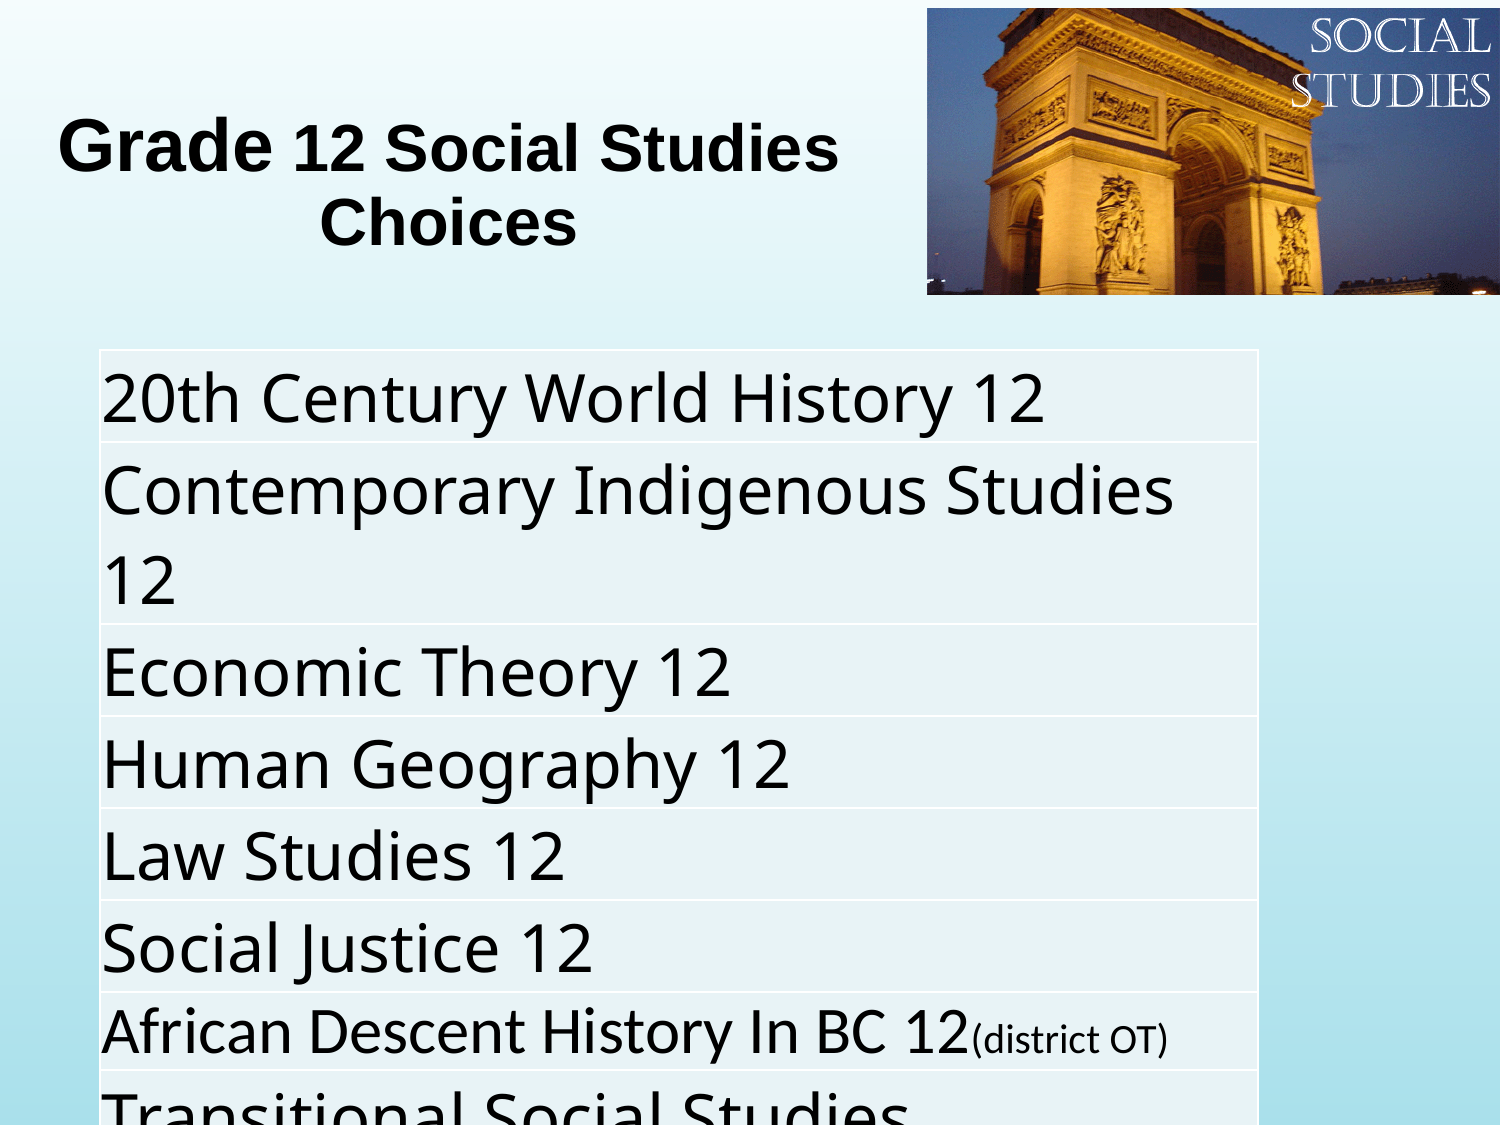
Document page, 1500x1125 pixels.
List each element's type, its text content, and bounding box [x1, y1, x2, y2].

picture [926, 7, 1500, 295]
table_cell Human Geography 12 [101, 717, 1257, 807]
table_cell Transitional Social Studies [101, 1071, 1257, 1125]
table_cell African Descent History In BC 12(district OT) [101, 993, 1257, 1069]
text_box Grade 12 Social Studies Choices [29, 78, 869, 268]
table_cell Economic Theory 12 [101, 625, 1257, 715]
table_cell Contemporary Indigenous Studies 12 [101, 443, 1257, 623]
table_cell Social Justice 12 [101, 901, 1257, 991]
table_cell Law Studies 12 [101, 809, 1257, 899]
table_header 20th Century World History 12 [101, 351, 1257, 441]
